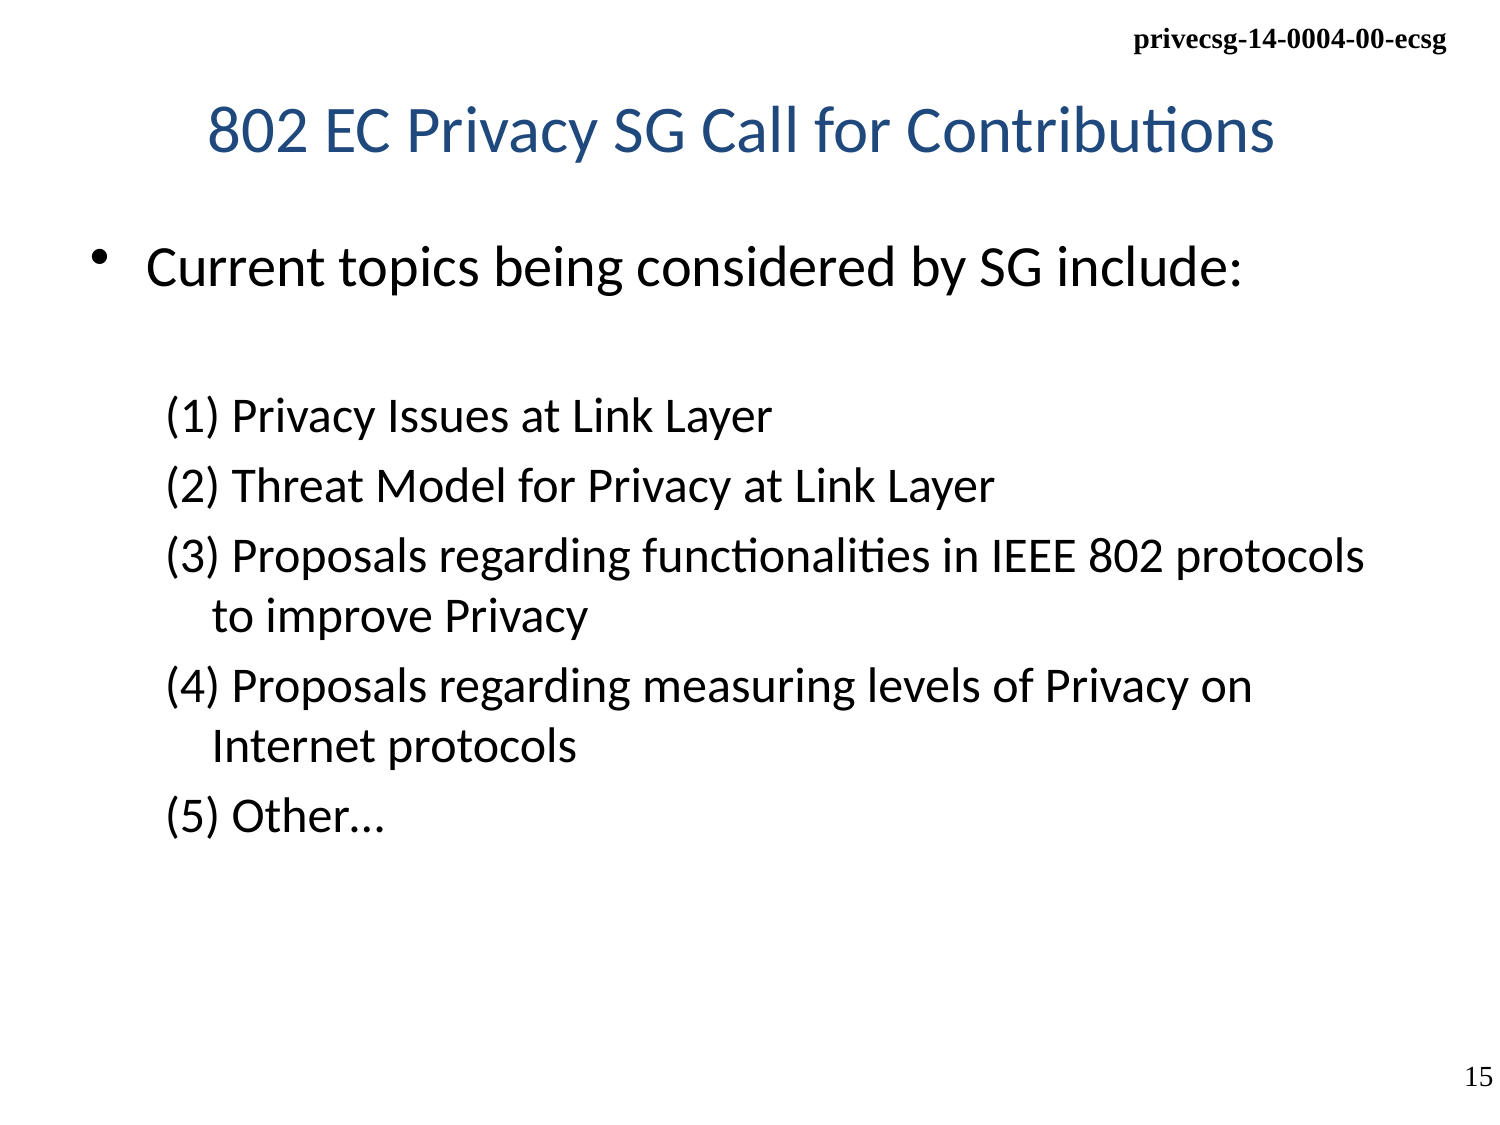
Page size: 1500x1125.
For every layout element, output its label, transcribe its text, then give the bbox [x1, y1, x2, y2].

title 802 EC Privacy SG Call for Contributions [75, 70, 1425, 220]
list Current topics being considered by SG include: (1) Privacy Issues at Link Layer (2) Threat Model for Privacy at Link Layer (3) Proposals regarding functionalities in IEEE 802 protocols to improve Privacy (4) Proposals regarding measuring levels of Privacy on Internet protocols (5) Other… [75, 220, 1425, 1125]
